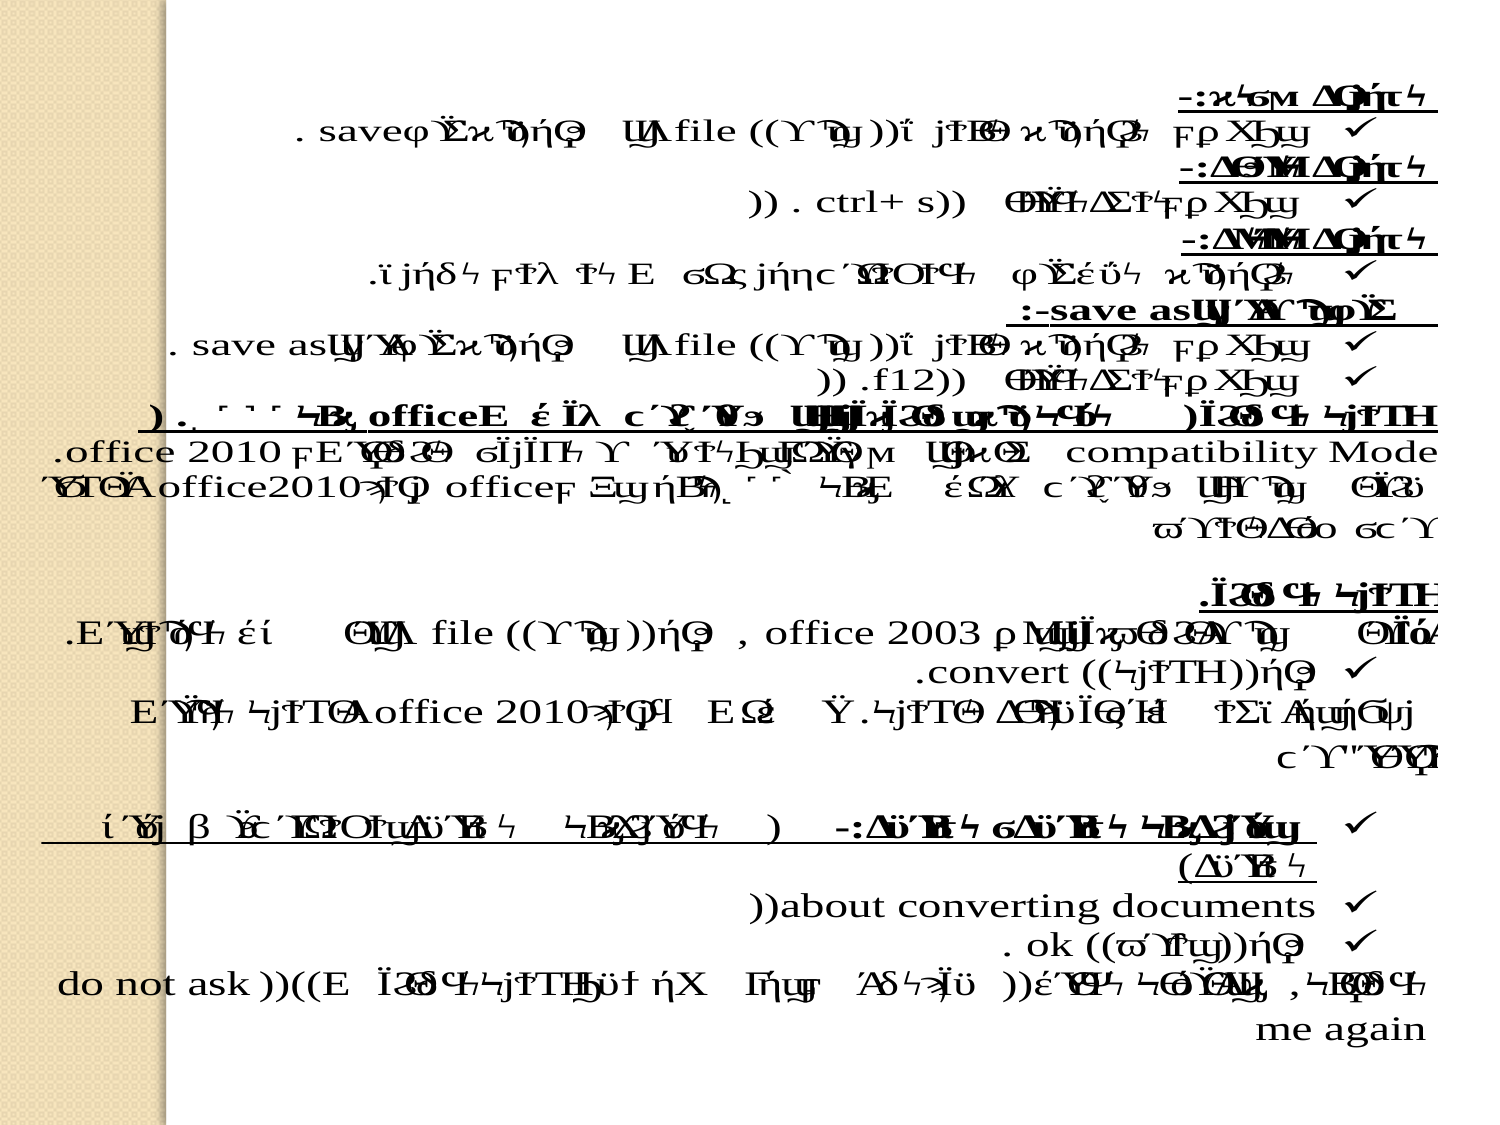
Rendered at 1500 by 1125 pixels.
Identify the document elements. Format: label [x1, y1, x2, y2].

picture [40, 77, 1439, 1081]
